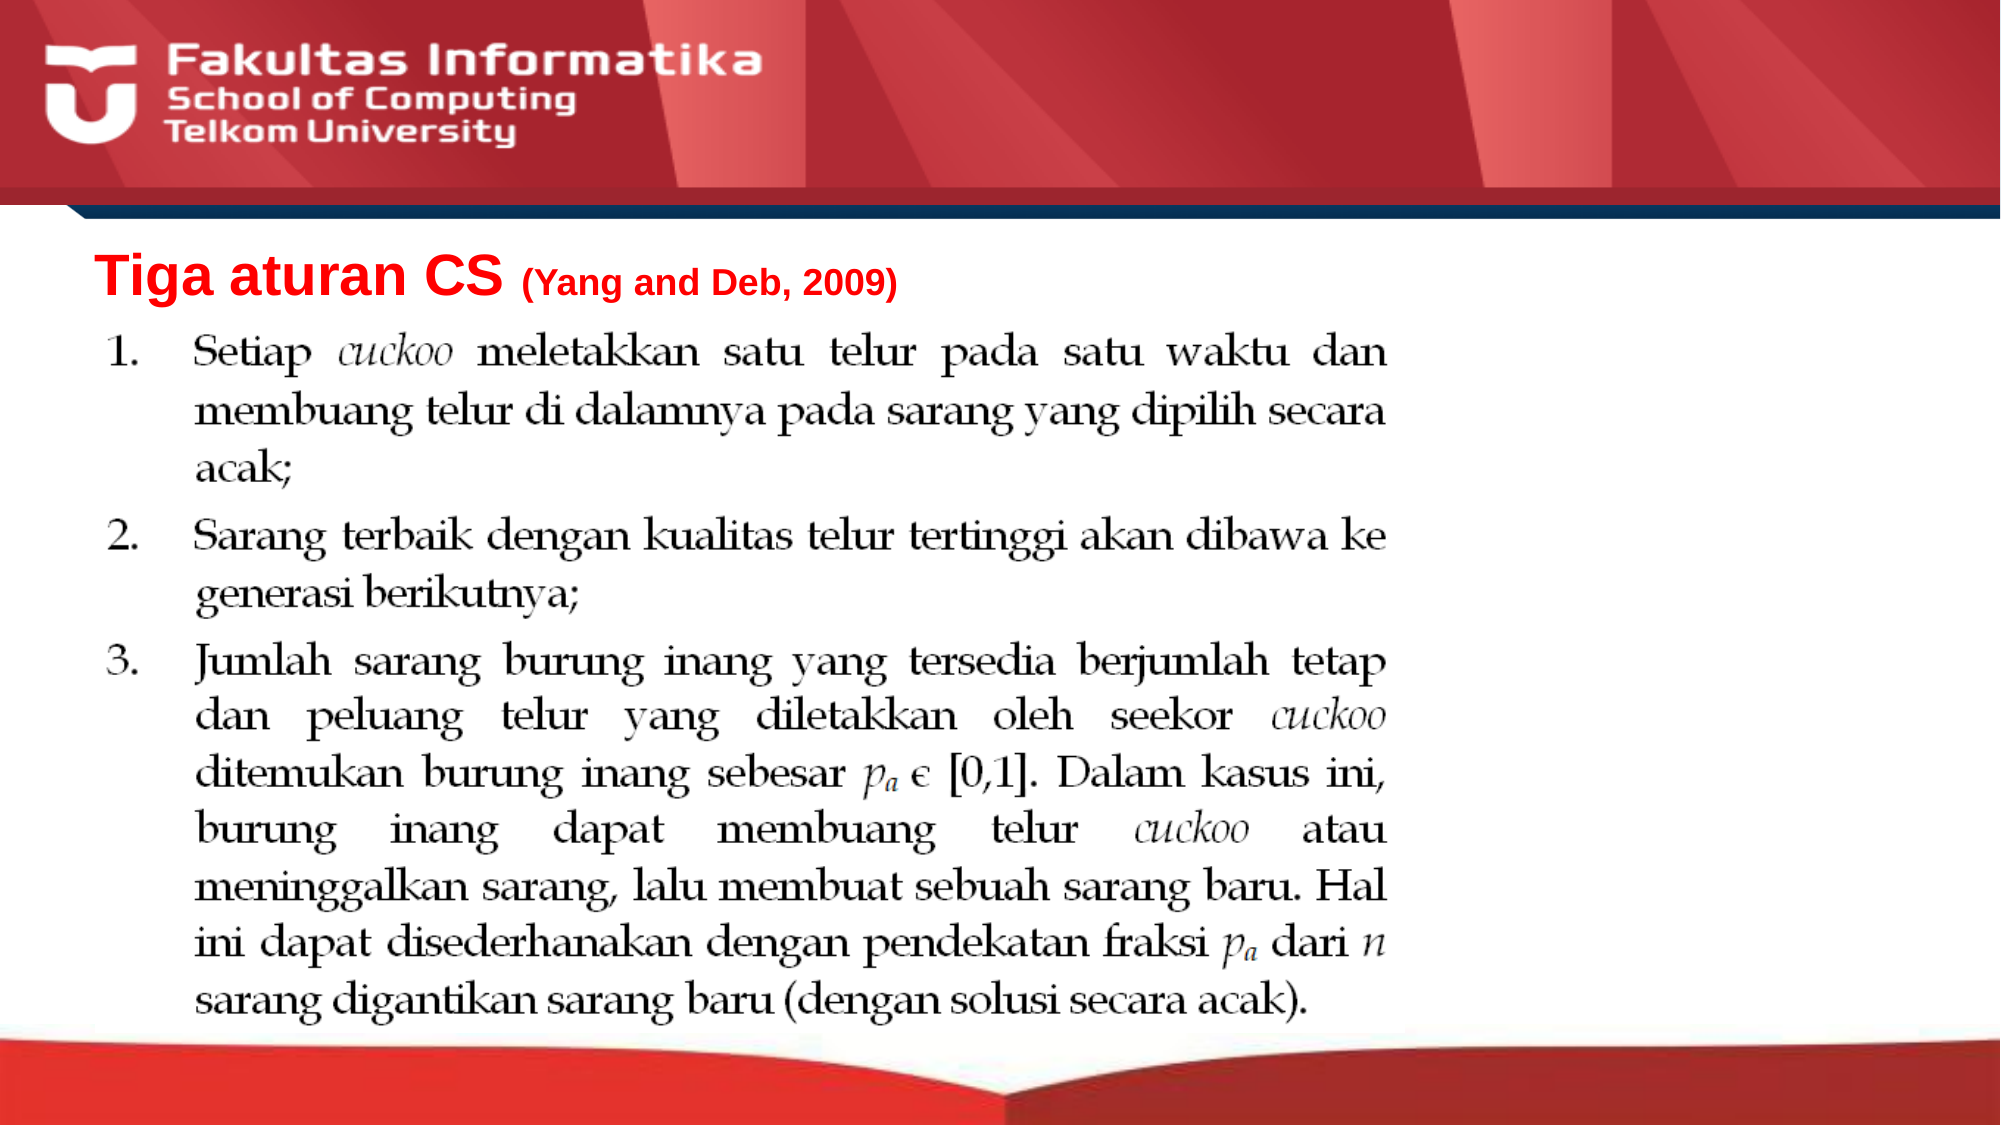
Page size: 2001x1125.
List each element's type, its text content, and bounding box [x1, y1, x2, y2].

picture [0, 0, 2001, 1125]
title Tiga aturan CS (Yang and Deb, 2009) [79, 219, 1901, 325]
